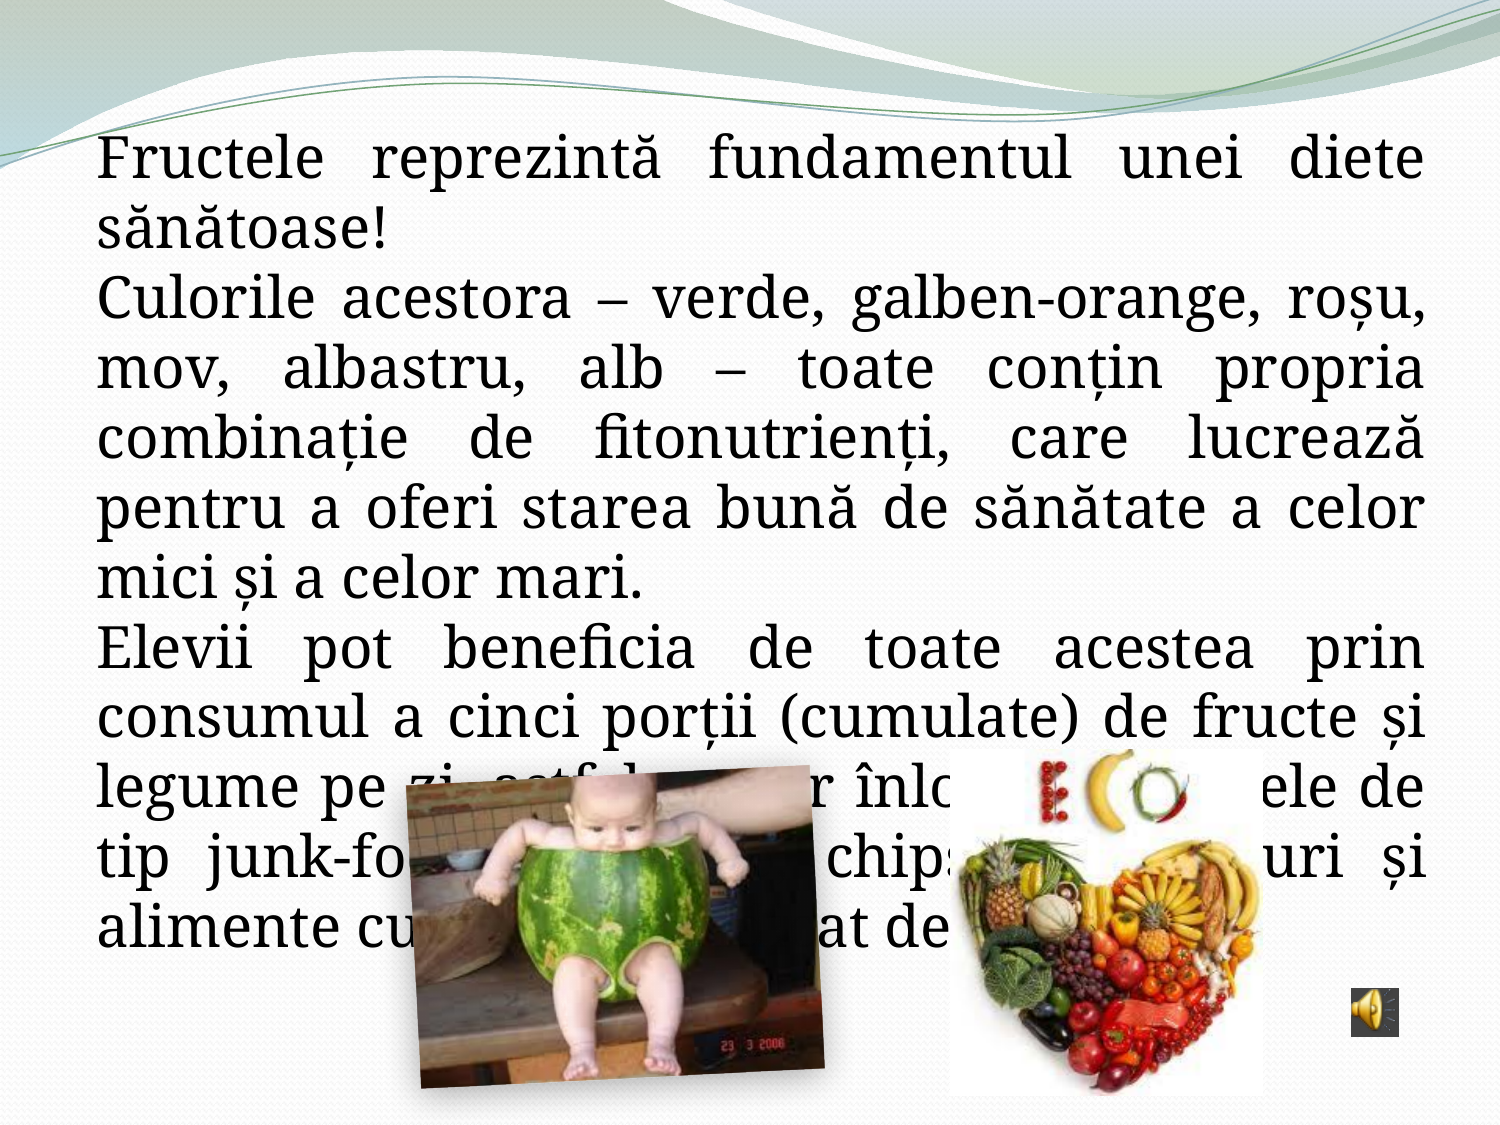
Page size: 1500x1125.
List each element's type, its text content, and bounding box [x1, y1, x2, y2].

text_box Fructele reprezintă fundamentul unei diete sănătoase! Culorile acestora – verde, galben-orange, roșu, mov, albastru, alb – toate conțin propria combinație de fitonutrienți, care lucrează pentru a oferi starea bună de sănătate a celor mici și a celor mari. Elevii pot beneficia de toate acestea prin consumul a cinci porții (cumulate) de fructe și legume pe zi, astfel se vor înlocui produsele de tip junk-food (patiserie, chips-uri, dulciuri și alimente cu conținut ridicat de zahăr). [82, 112, 1442, 967]
picture [1349, 987, 1401, 1038]
picture [412, 765, 818, 1079]
picture [949, 749, 1263, 1096]
